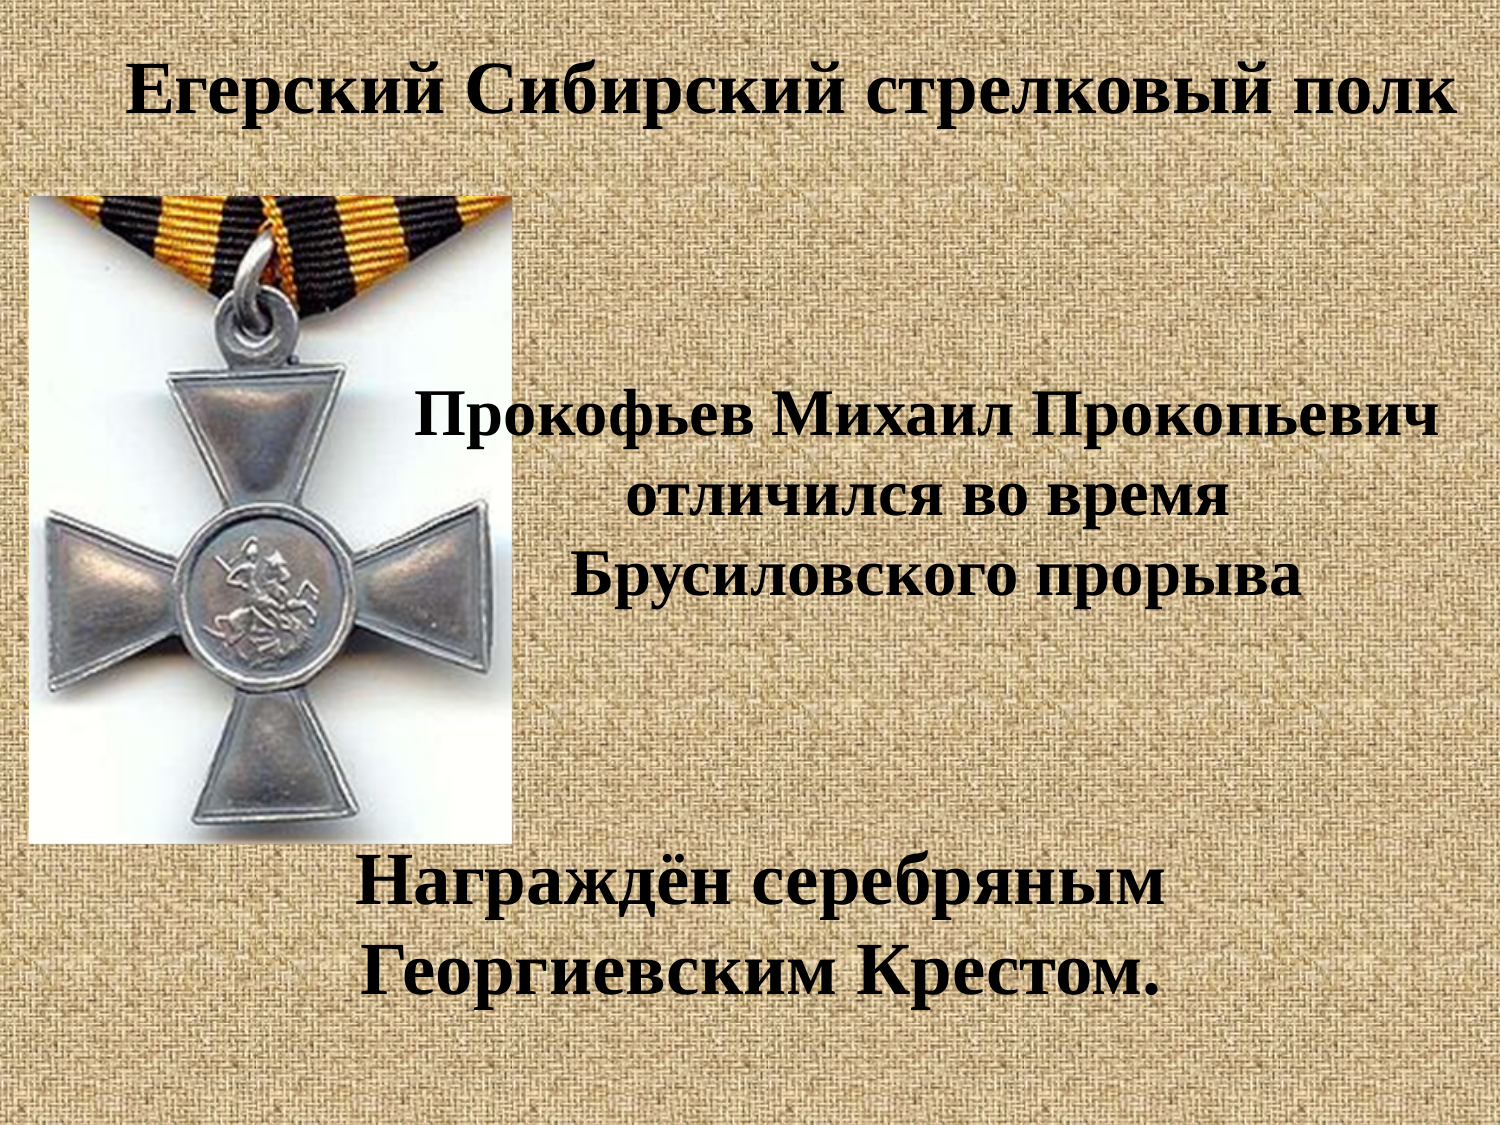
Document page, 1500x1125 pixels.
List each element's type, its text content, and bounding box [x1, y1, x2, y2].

text_box Награждён серебряным Георгиевским Крестом. [41, 822, 1500, 1017]
text_box Егерский Сибирский стрелковый полк [64, 30, 1500, 136]
picture [29, 196, 514, 847]
text_box Прокофьев Михаил Прокопьевич отличился во время Брусиловского прорыва [519, 361, 1457, 617]
